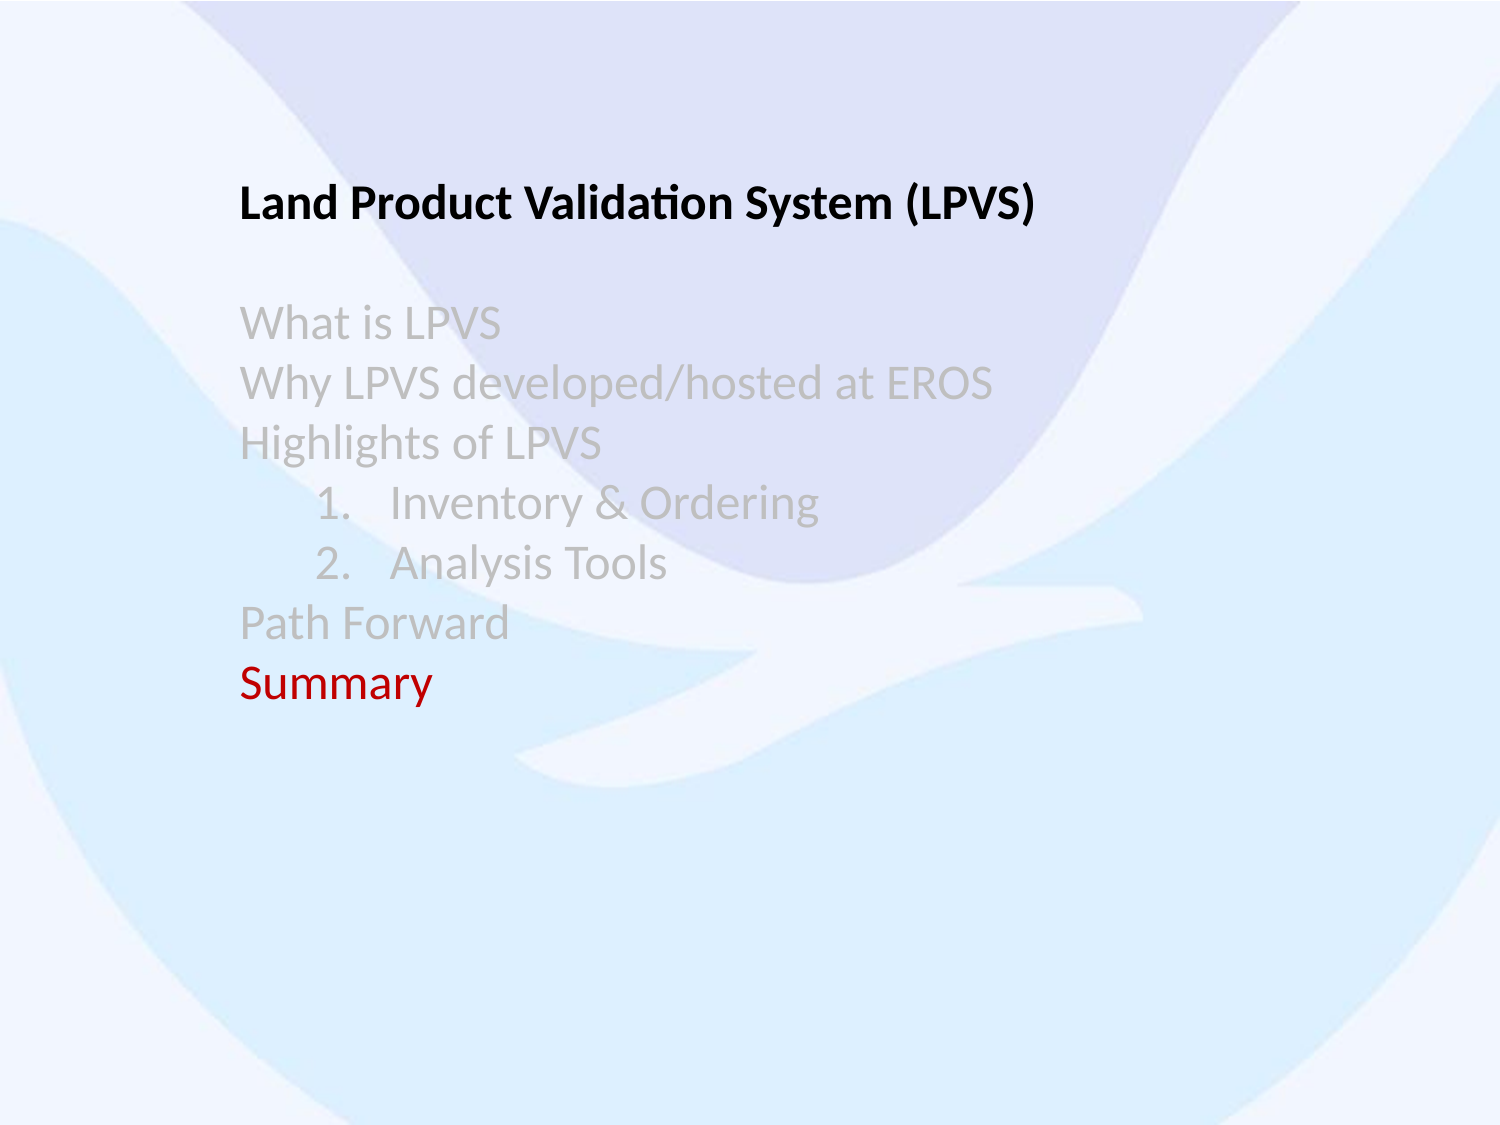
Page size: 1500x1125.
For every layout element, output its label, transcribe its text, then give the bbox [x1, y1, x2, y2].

picture [0, 1, 1500, 1125]
text_box Land Product Validation System (LPVS) What is LPVS Why LPVS developed/hosted at EROS Highlights of LPVS Inventory & Ordering Analysis Tools Path Forward Summary [224, 162, 1300, 958]
